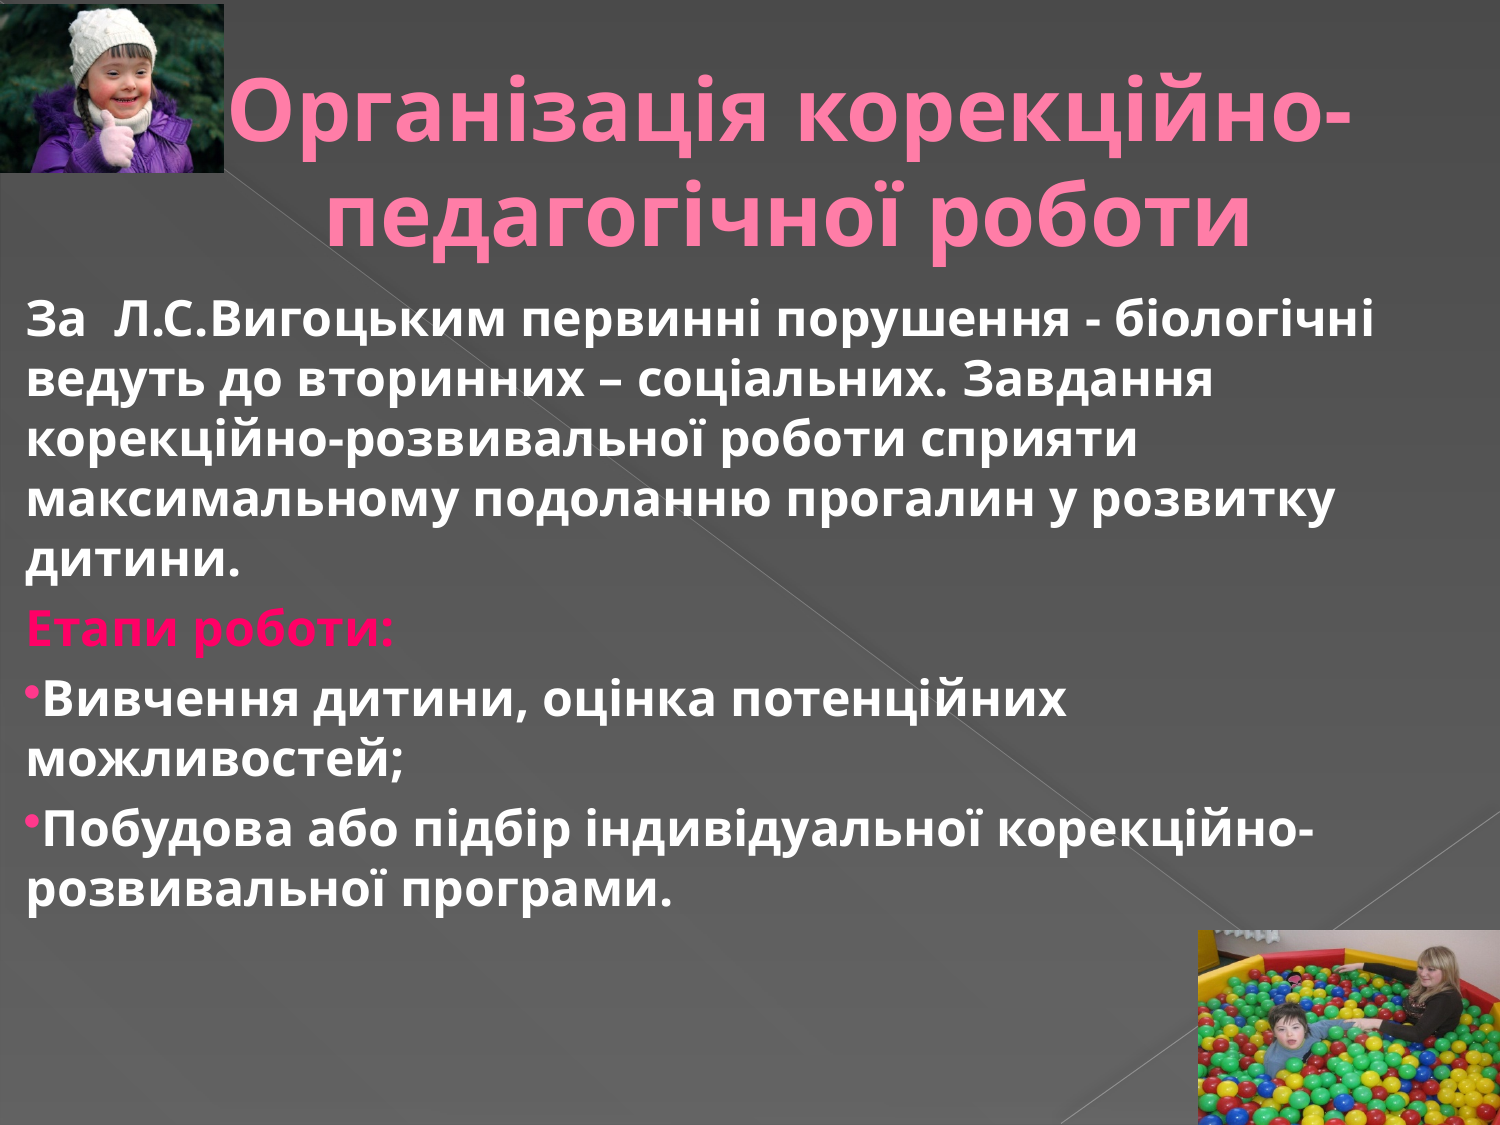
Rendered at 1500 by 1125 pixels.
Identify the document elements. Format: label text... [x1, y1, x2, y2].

list За Л.С.Вигоцьким первинні порушення - біологічні ведуть до вторинних – соціальних. Завдання корекційно-розвивальної роботи сприяти максимальному подоланню прогалин у розвитку дитини. Етапи роботи: Вивчення дитини, оцінка потенційних можливостей; Побудова або підбір індивідуальної корекційно-розвивальної програми. [0, 278, 1426, 1060]
picture [1198, 930, 1500, 1125]
title Організація корекційно-педагогічної роботи [75, 43, 1425, 274]
picture [0, 4, 225, 173]
